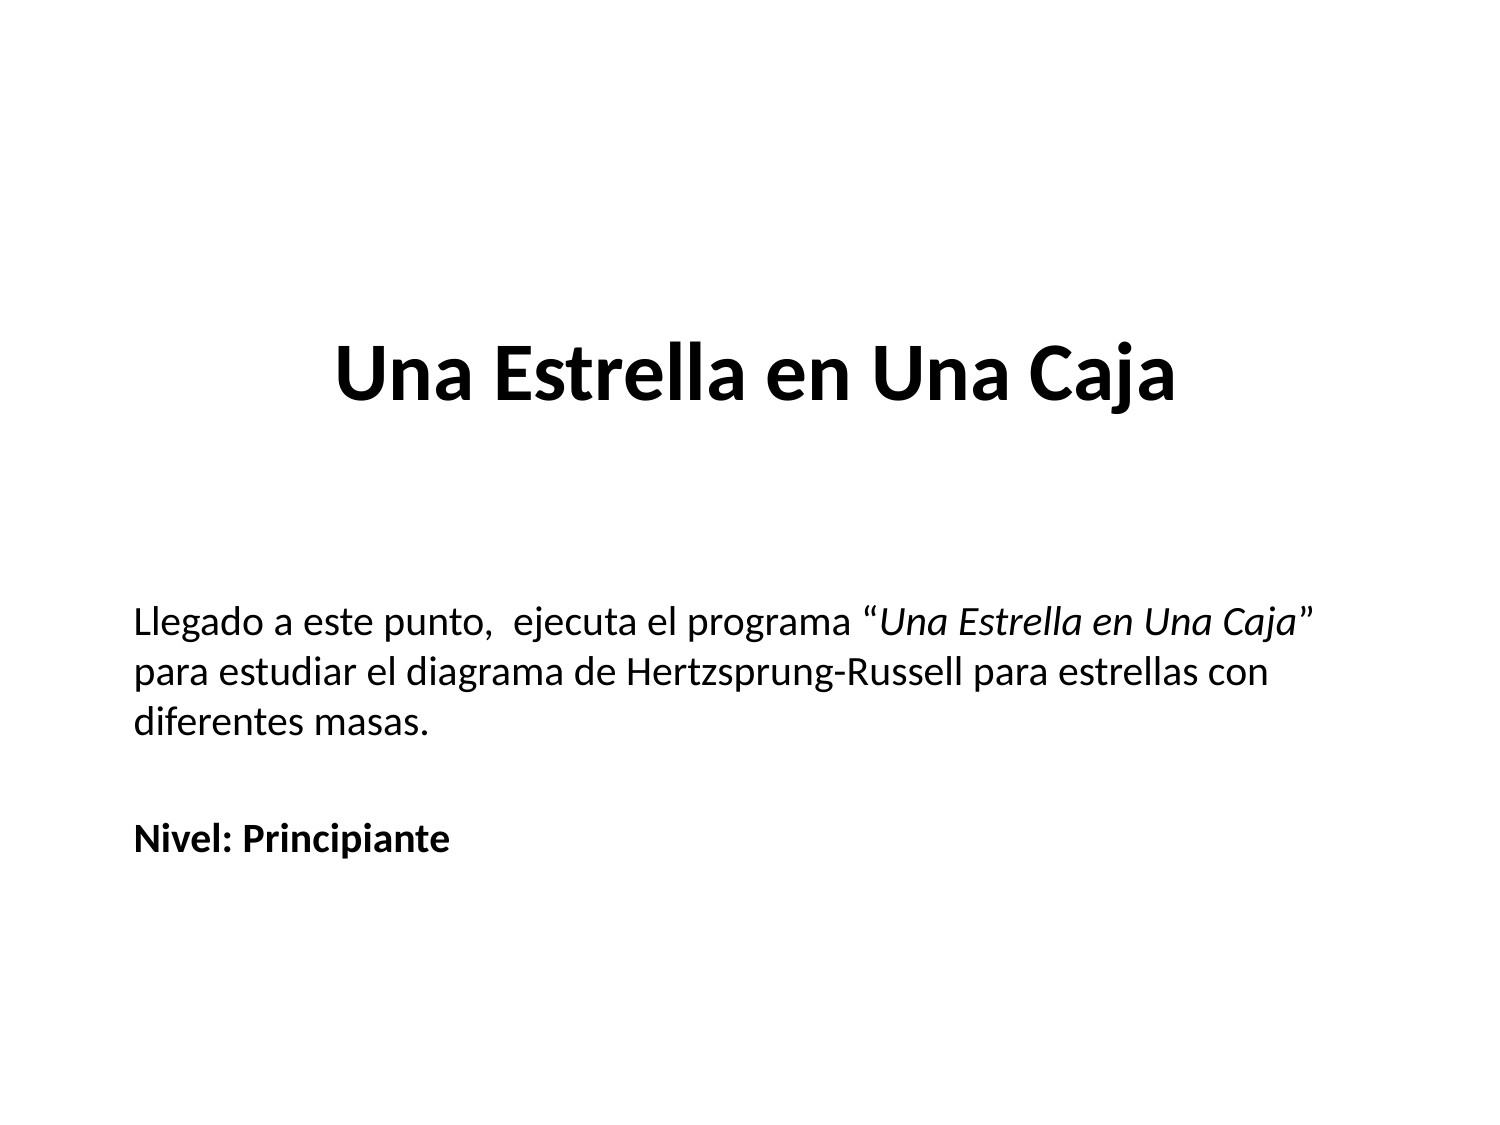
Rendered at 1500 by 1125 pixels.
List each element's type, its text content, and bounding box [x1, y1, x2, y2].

list Llegado a este punto, ejecuta el programa “Una Estrella en Una Caja” para estudiar el diagrama de Hertzsprung-Russell para estrellas con diferentes masas. Nivel: Principiante [118, 585, 1341, 764]
title Una Estrella en Una Caja [118, 255, 1394, 480]
